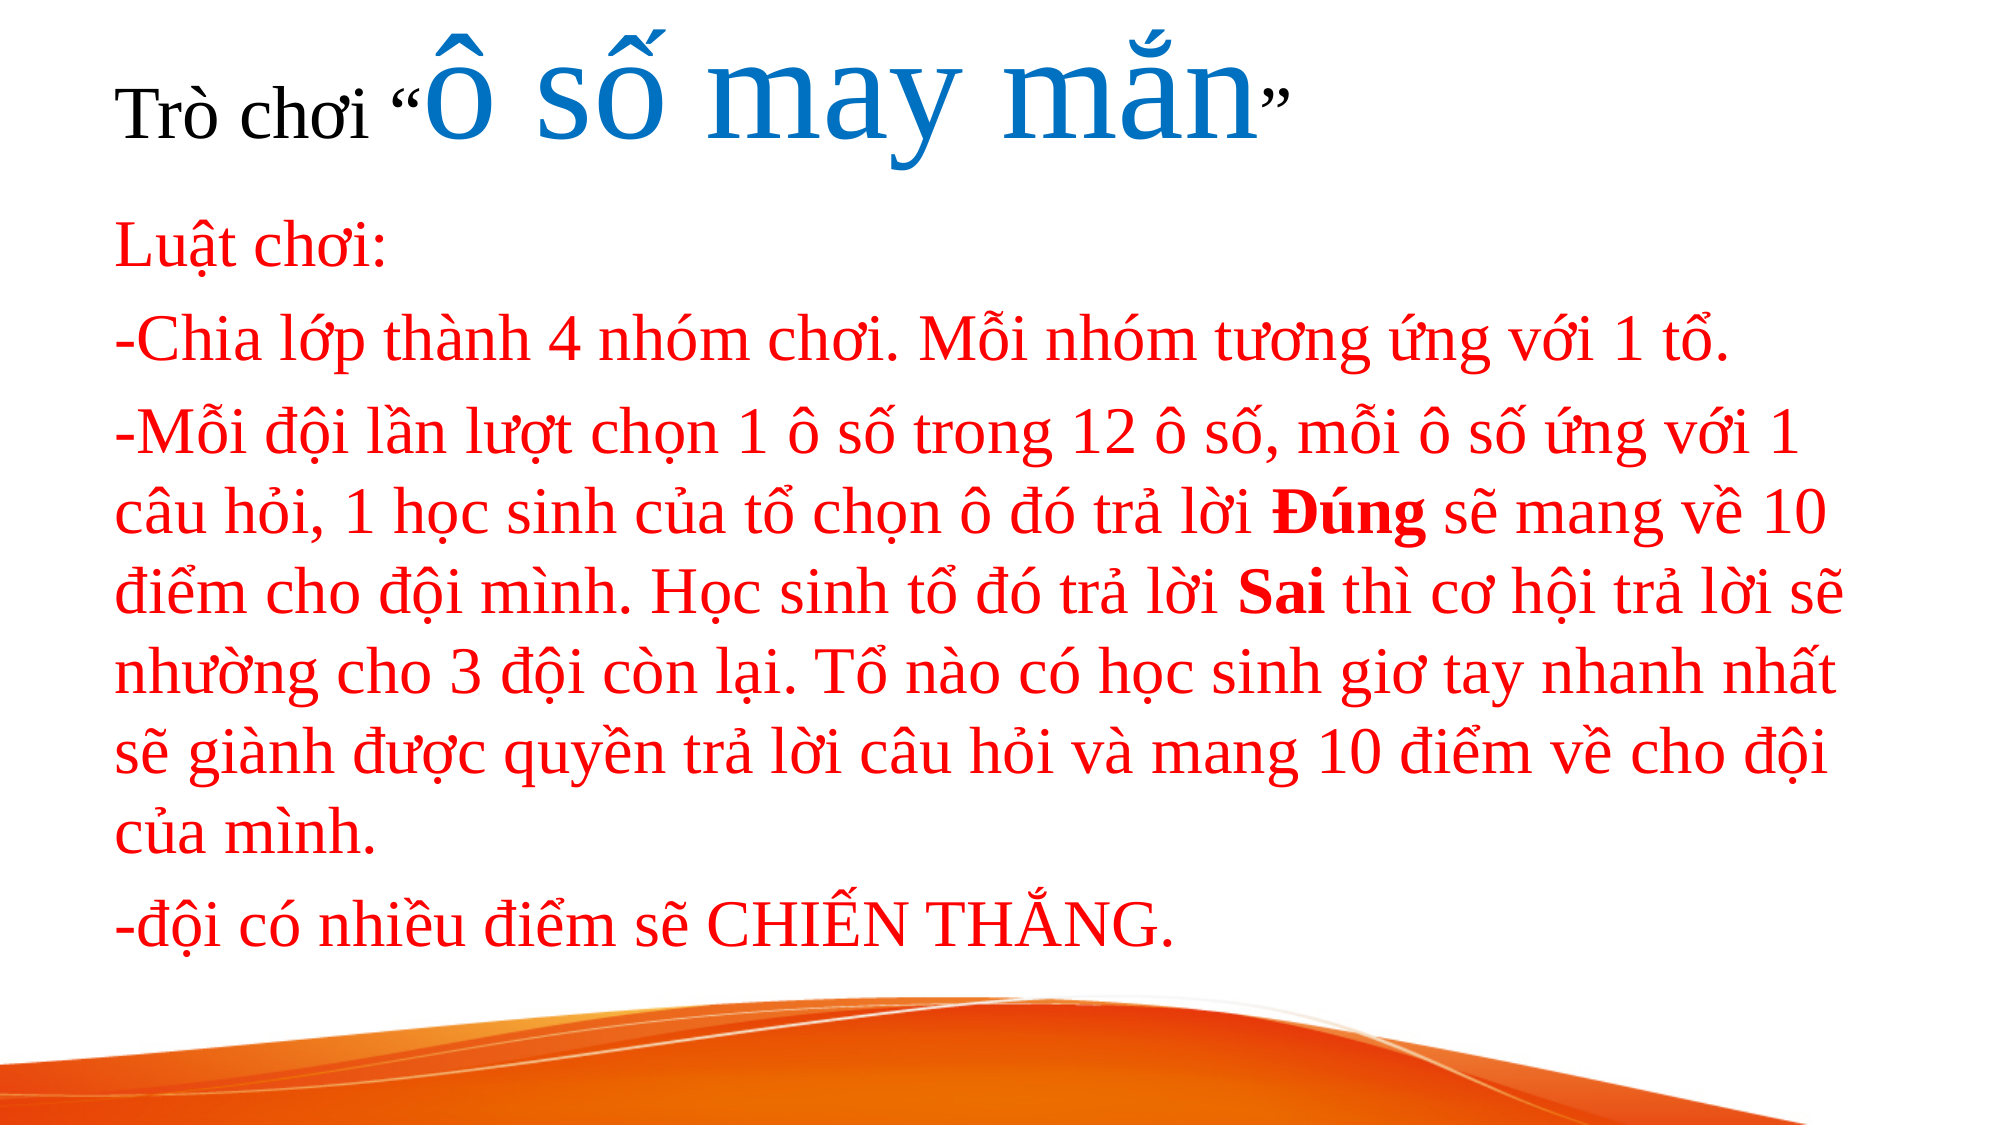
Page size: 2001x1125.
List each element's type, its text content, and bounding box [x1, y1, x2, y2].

title Trò chơi “ô số may mắn” [99, 30, 1901, 127]
list Luật chơi: -Chia lớp thành 4 nhóm chơi. Mỗi nhóm tương ứng với 1 tổ. -Mỗi đội lần lượt chọn 1 ô số trong 12 ô số, mỗi ô số ứng với 1 câu hỏi, 1 học sinh của tổ chọn ô đó trả lời Đúng sẽ mang về 10 điểm cho đội mình. Học sinh tổ đó trả lời Sai thì cơ hội trả lời sẽ nhường cho 3 đội còn lại. Tổ nào có học sinh giơ tay nhanh nhất sẽ giành được quyền trả lời câu hỏi và mang 10 điểm về cho đội của mình. -đội có nhiều điểm sẽ CHIẾN THẮNG. [99, 192, 1901, 1006]
picture [0, 0, 2000, 1125]
